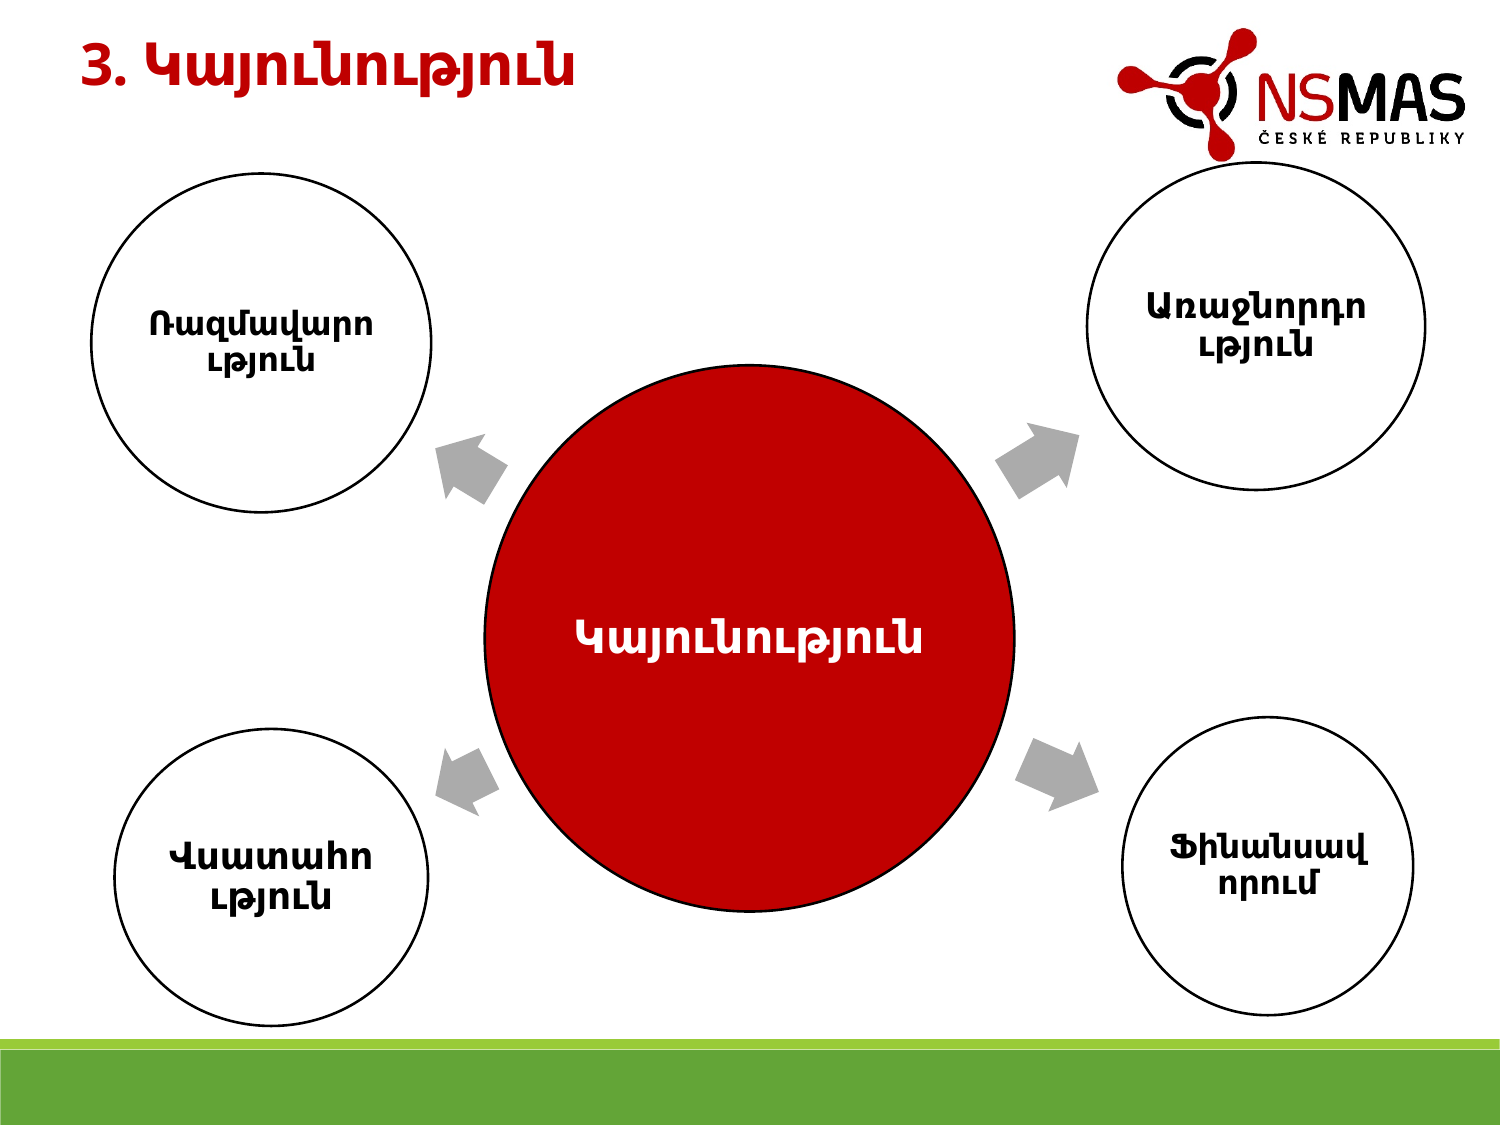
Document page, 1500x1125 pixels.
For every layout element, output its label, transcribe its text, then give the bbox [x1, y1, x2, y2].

picture [1084, 0, 1500, 192]
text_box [62, 161, 1476, 1022]
title 3. Կայունություն [64, 30, 1081, 161]
